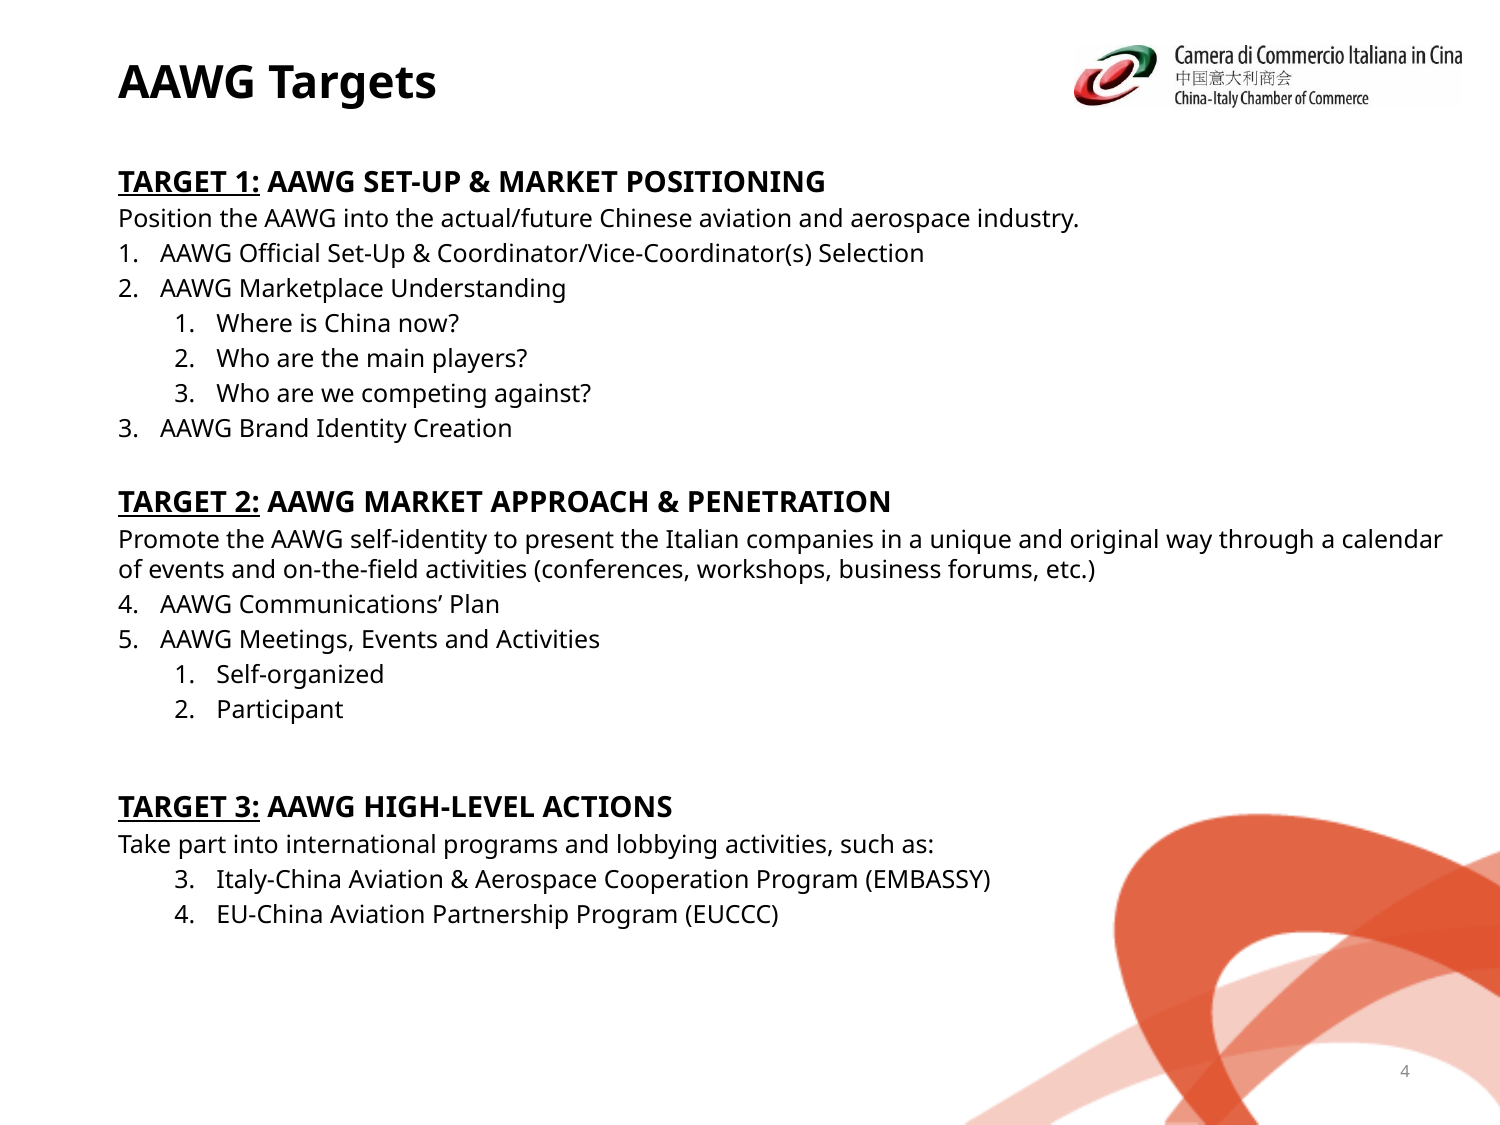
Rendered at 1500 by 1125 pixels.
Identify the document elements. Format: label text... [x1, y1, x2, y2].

title AAWG Targets [103, 0, 1129, 155]
picture [0, 0, 1500, 1125]
list TARGET 1: AAWG SET-UP & MARKET POSITIONING Position the AAWG into the actual/future Chinese aviation and aerospace industry. AAWG Official Set-Up & Coordinator/Vice-Coordinator(s) Selection AAWG Marketplace Understanding Where is China now? Who are the main players? Who are we competing against? AAWG Brand Identity Creation TARGET 2: AAWG MARKET APPROACH & PENETRATION Promote the AAWG self-identity to present the Italian companies in a unique and original way through a calendar of events and on-the-field activities (conferences, workshops, business forums, etc.) AAWG Communications’ Plan AAWG Meetings, Events and Activities Self-organized Participant TARGET 3: AAWG HIGH-LEVEL ACTIONS Take part into international programs and lobbying activities, such as: Italy-China Aviation & Aerospace Cooperation Program (EMBASSY) EU-China Aviation Partnership Program (EUCCC) [103, 155, 1463, 691]
slide_number 4 [1074, 1042, 1425, 1103]
